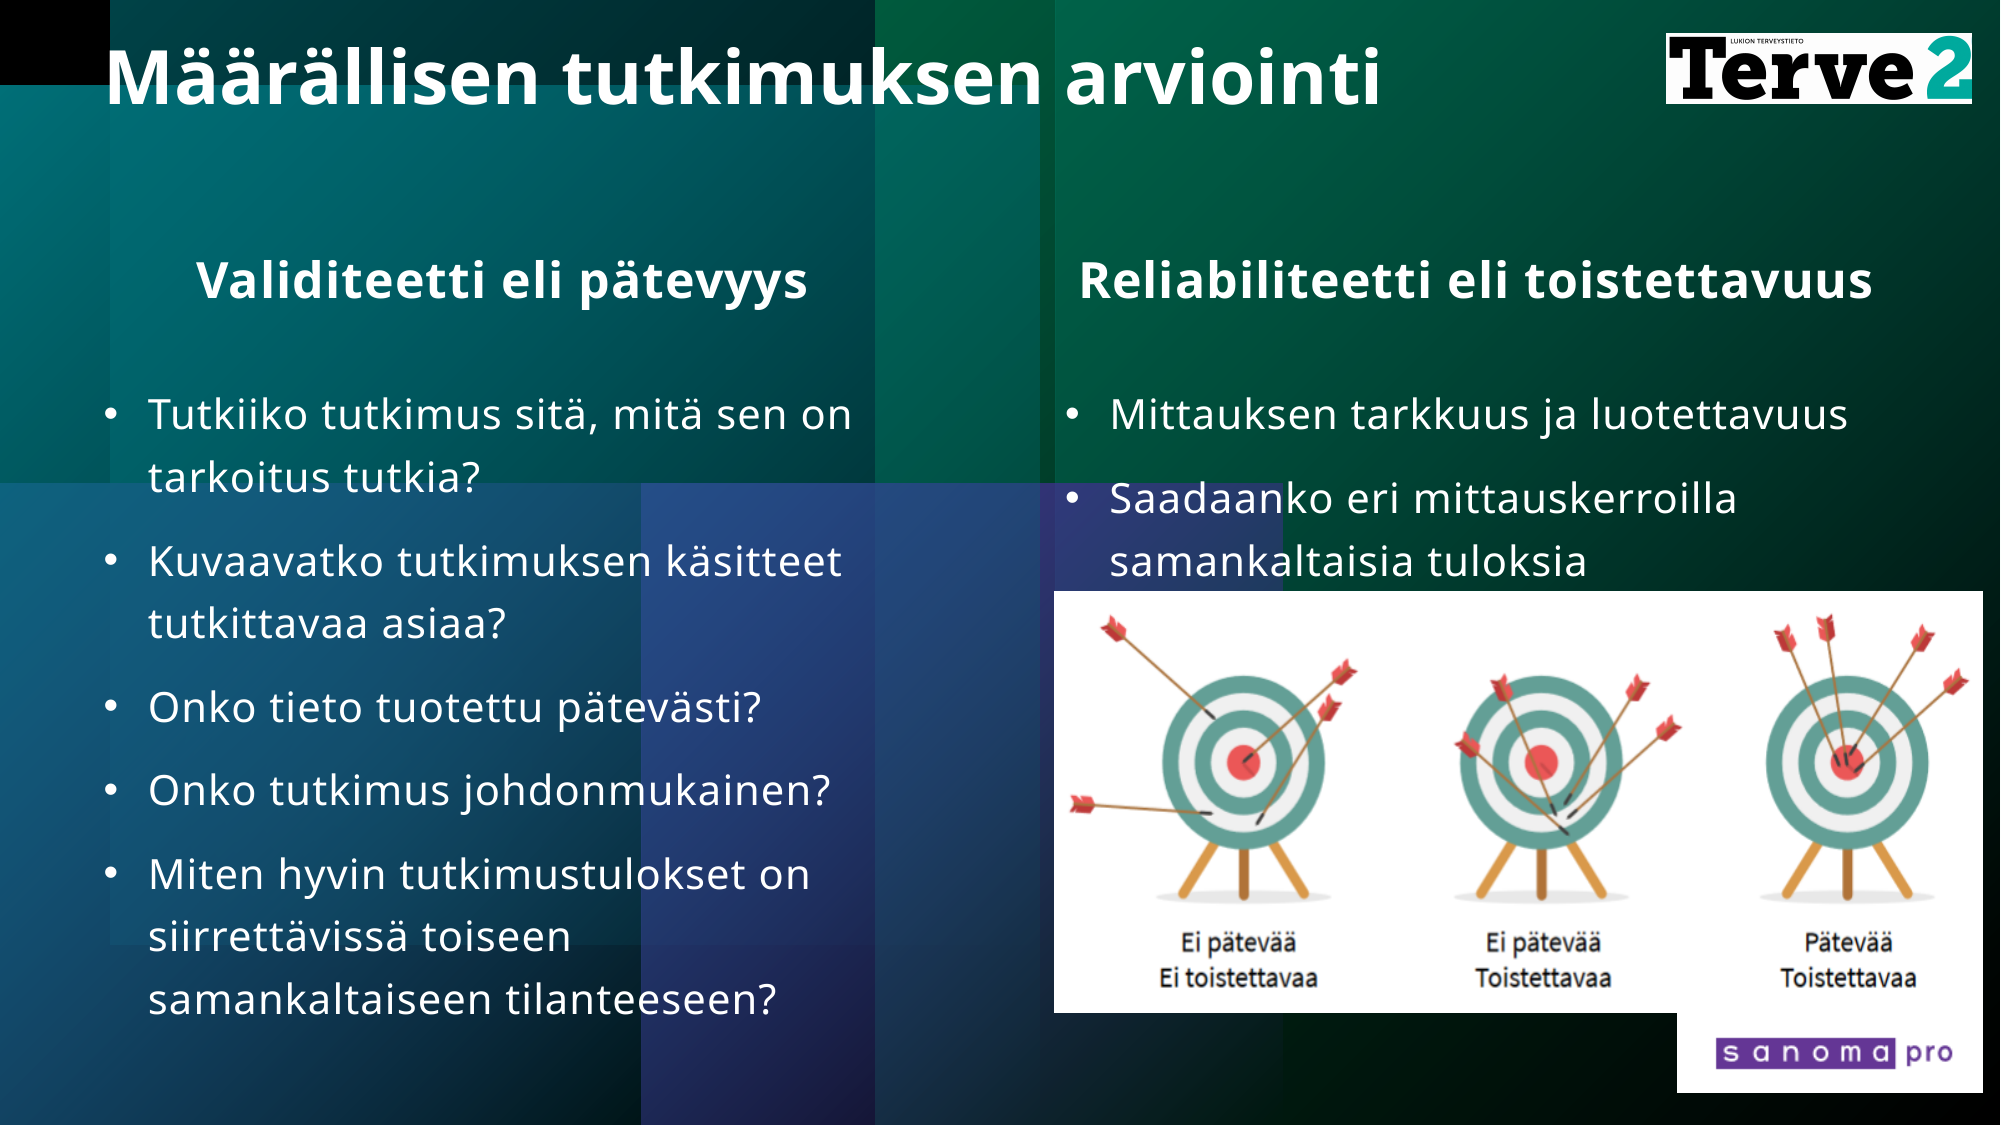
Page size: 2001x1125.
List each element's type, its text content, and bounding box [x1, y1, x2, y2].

picture [1666, 33, 1972, 104]
list Reliabiliteetti eli toistettavuus Mittauksen tarkkuus ja luotettavuus Saadaanko eri mittauskerroilla samankaltaisia tuloksia [1050, 226, 1904, 1036]
list Validiteetti eli pätevyys Tutkiiko tutkimus sitä, mitä sen on tarkoitus tutkia? Kuvaavatko tutkimuksen käsitteet tutkittavaa asiaa? Onko tieto tuotettu pätevästi? Onko tutkimus johdonmukainen? Miten hyvin tutkimustulokset on siirrettävissä toiseen samankaltaiseen tilanteeseen? [88, 226, 918, 1093]
title Määrällisen tutkimuksen arviointi [88, 32, 1908, 171]
picture [1053, 591, 1983, 1093]
